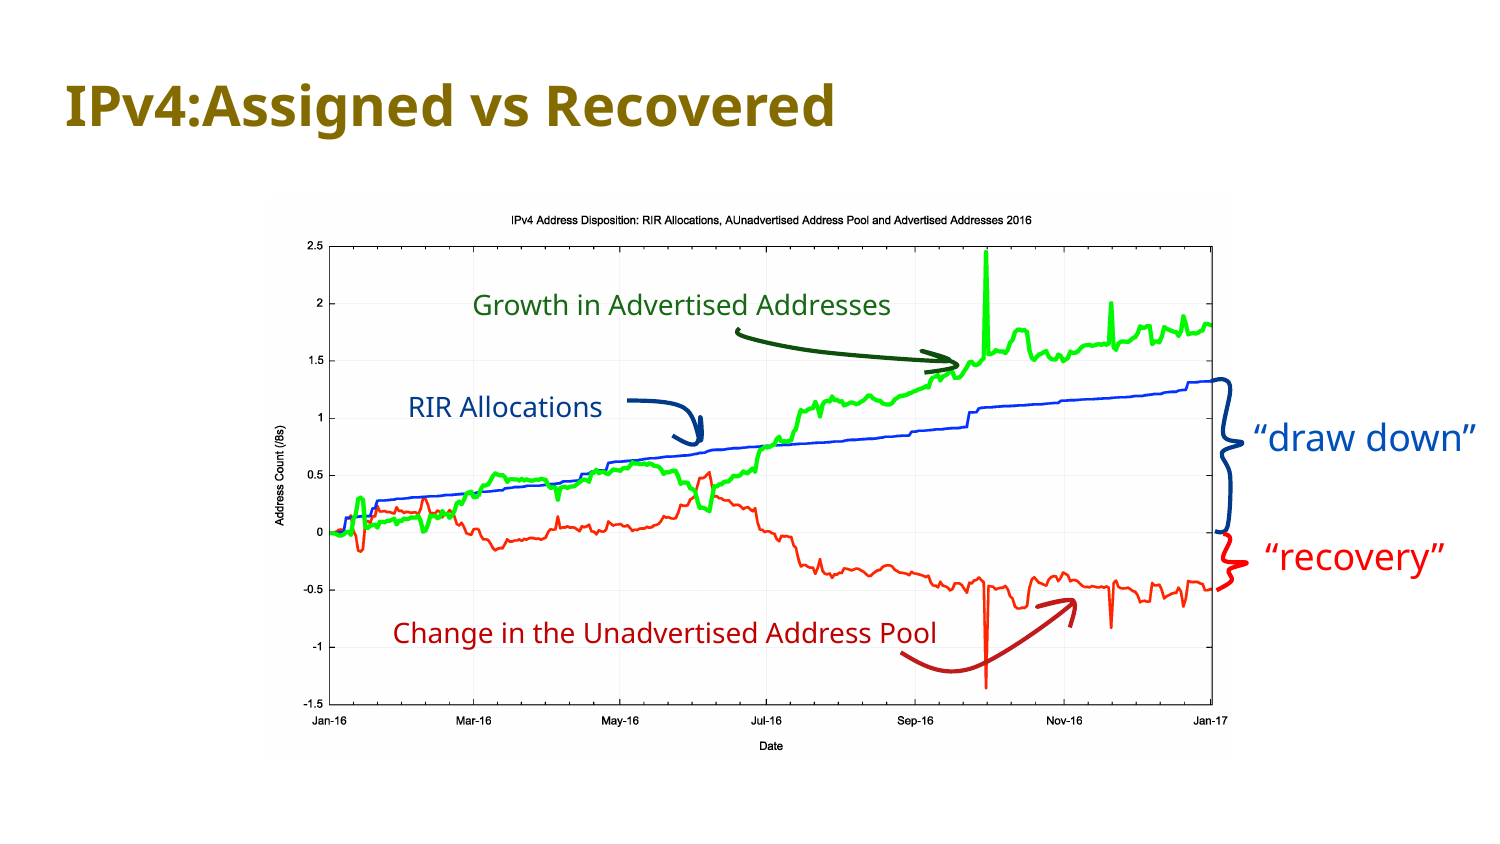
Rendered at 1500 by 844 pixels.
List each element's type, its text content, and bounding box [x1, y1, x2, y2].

text_box “recovery” [1250, 525, 1460, 586]
text_box [1236, 560, 1249, 569]
text_box “draw down” [1239, 406, 1492, 466]
title IPv4:Assigned vs Recovered [64, 33, 1436, 175]
picture [268, 196, 1232, 759]
